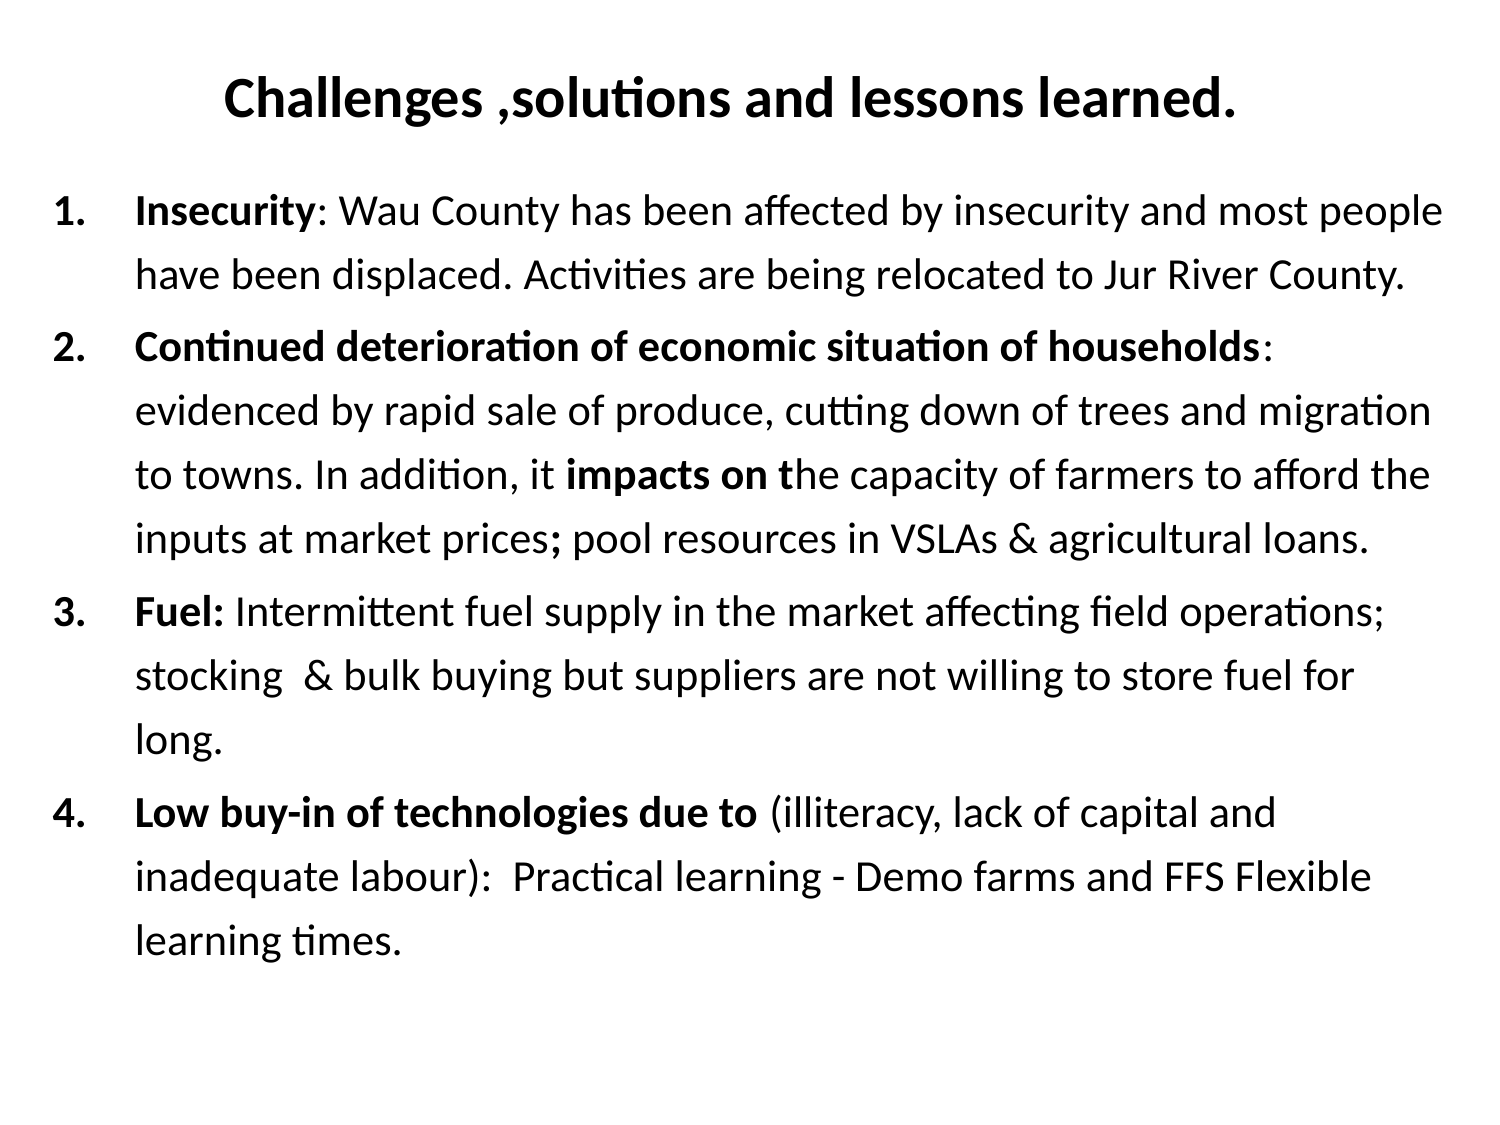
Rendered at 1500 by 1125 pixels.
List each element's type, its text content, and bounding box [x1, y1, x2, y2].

title Challenges ,solutions and lessons learned. [37, 50, 1425, 138]
list Insecurity: Wau County has been affected by insecurity and most people have been displaced. Activities are being relocated to Jur River County. Continued deterioration of economic situation of households: evidenced by rapid sale of produce, cutting down of trees and migration to towns. In addition, it impacts on the capacity of farmers to afford the inputs at market prices; pool resources in VSLAs & agricultural loans. Fuel: Intermittent fuel supply in the market affecting field operations; stocking & bulk buying but suppliers are not willing to store fuel for long. Low buy-in of technologies due to (illiteracy, lack of capital and inadequate labour): Practical learning - Demo farms and FFS Flexible learning times. [37, 162, 1463, 1088]
